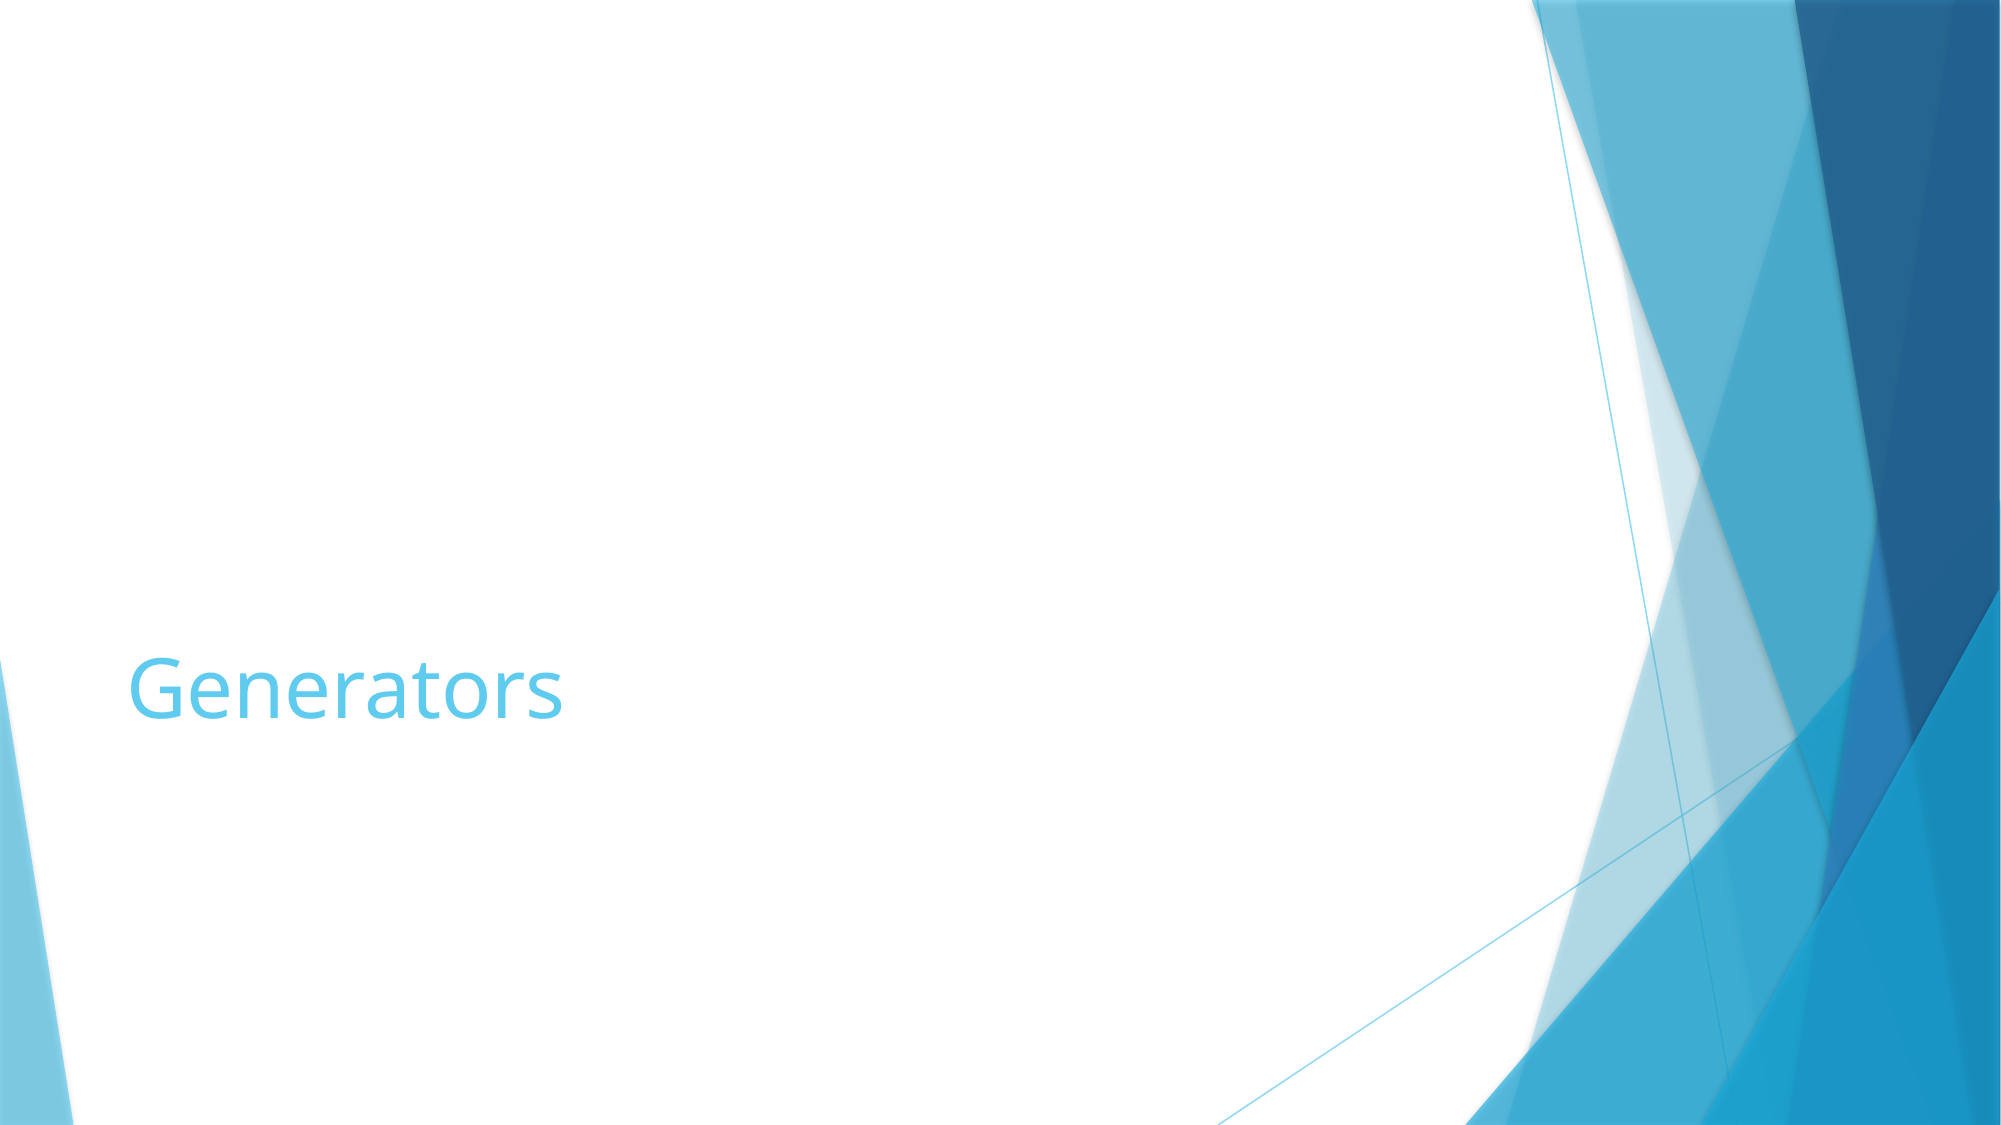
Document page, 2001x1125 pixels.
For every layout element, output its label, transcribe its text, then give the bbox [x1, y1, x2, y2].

title Generators [111, 443, 1522, 743]
